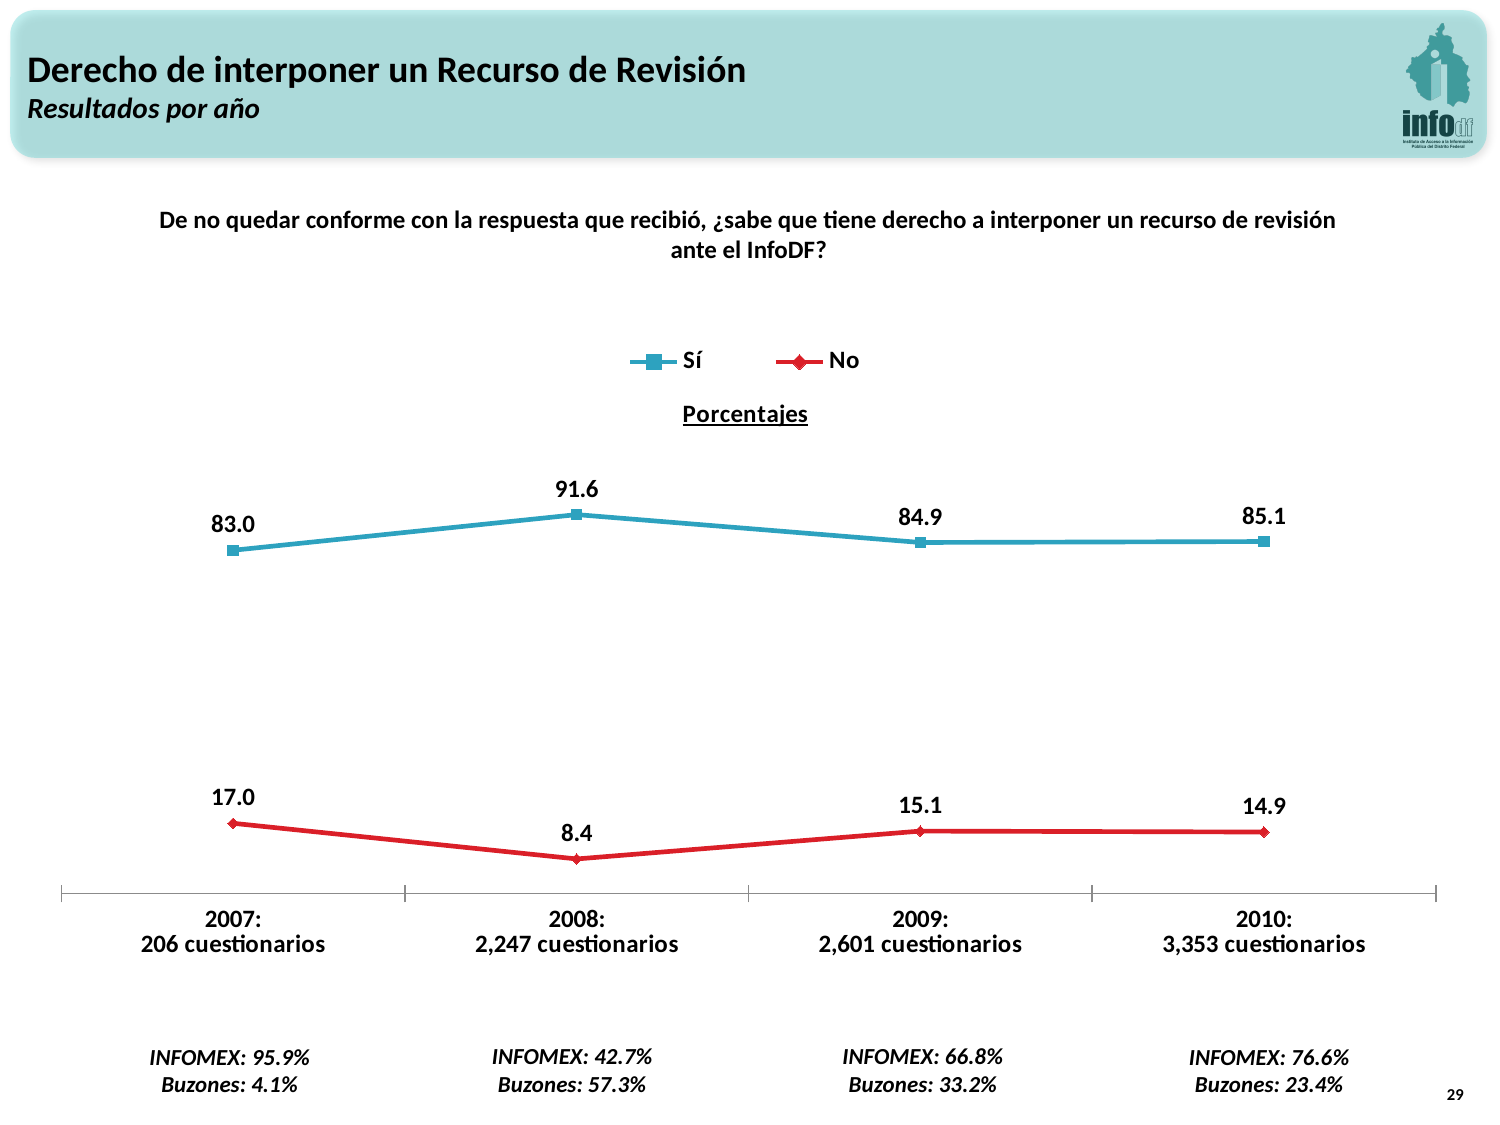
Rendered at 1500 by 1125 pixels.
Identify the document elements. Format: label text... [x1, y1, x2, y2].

chart [38, 327, 1459, 1002]
text_box Derecho de interponer un Recurso de Revisión Resultados por año [12, 13, 1389, 156]
text_box INFOMEX: 42.7% Buzones: 57.3% [453, 1034, 691, 1105]
text_box INFOMEX: 76.6% Buzones: 23.4% [1150, 1035, 1388, 1105]
text_box De no quedar conforme con la respuesta que recibió, ¿sabe que tiene derecho a interponer un recurso de revisión ante el InfoDF? [132, 196, 1365, 271]
slide_number 29 [1418, 1051, 1479, 1112]
text_box INFOMEX: 95.9% Buzones: 4.1% [111, 1035, 349, 1105]
text_box INFOMEX: 66.8% Buzones: 33.2% [804, 1034, 1042, 1105]
